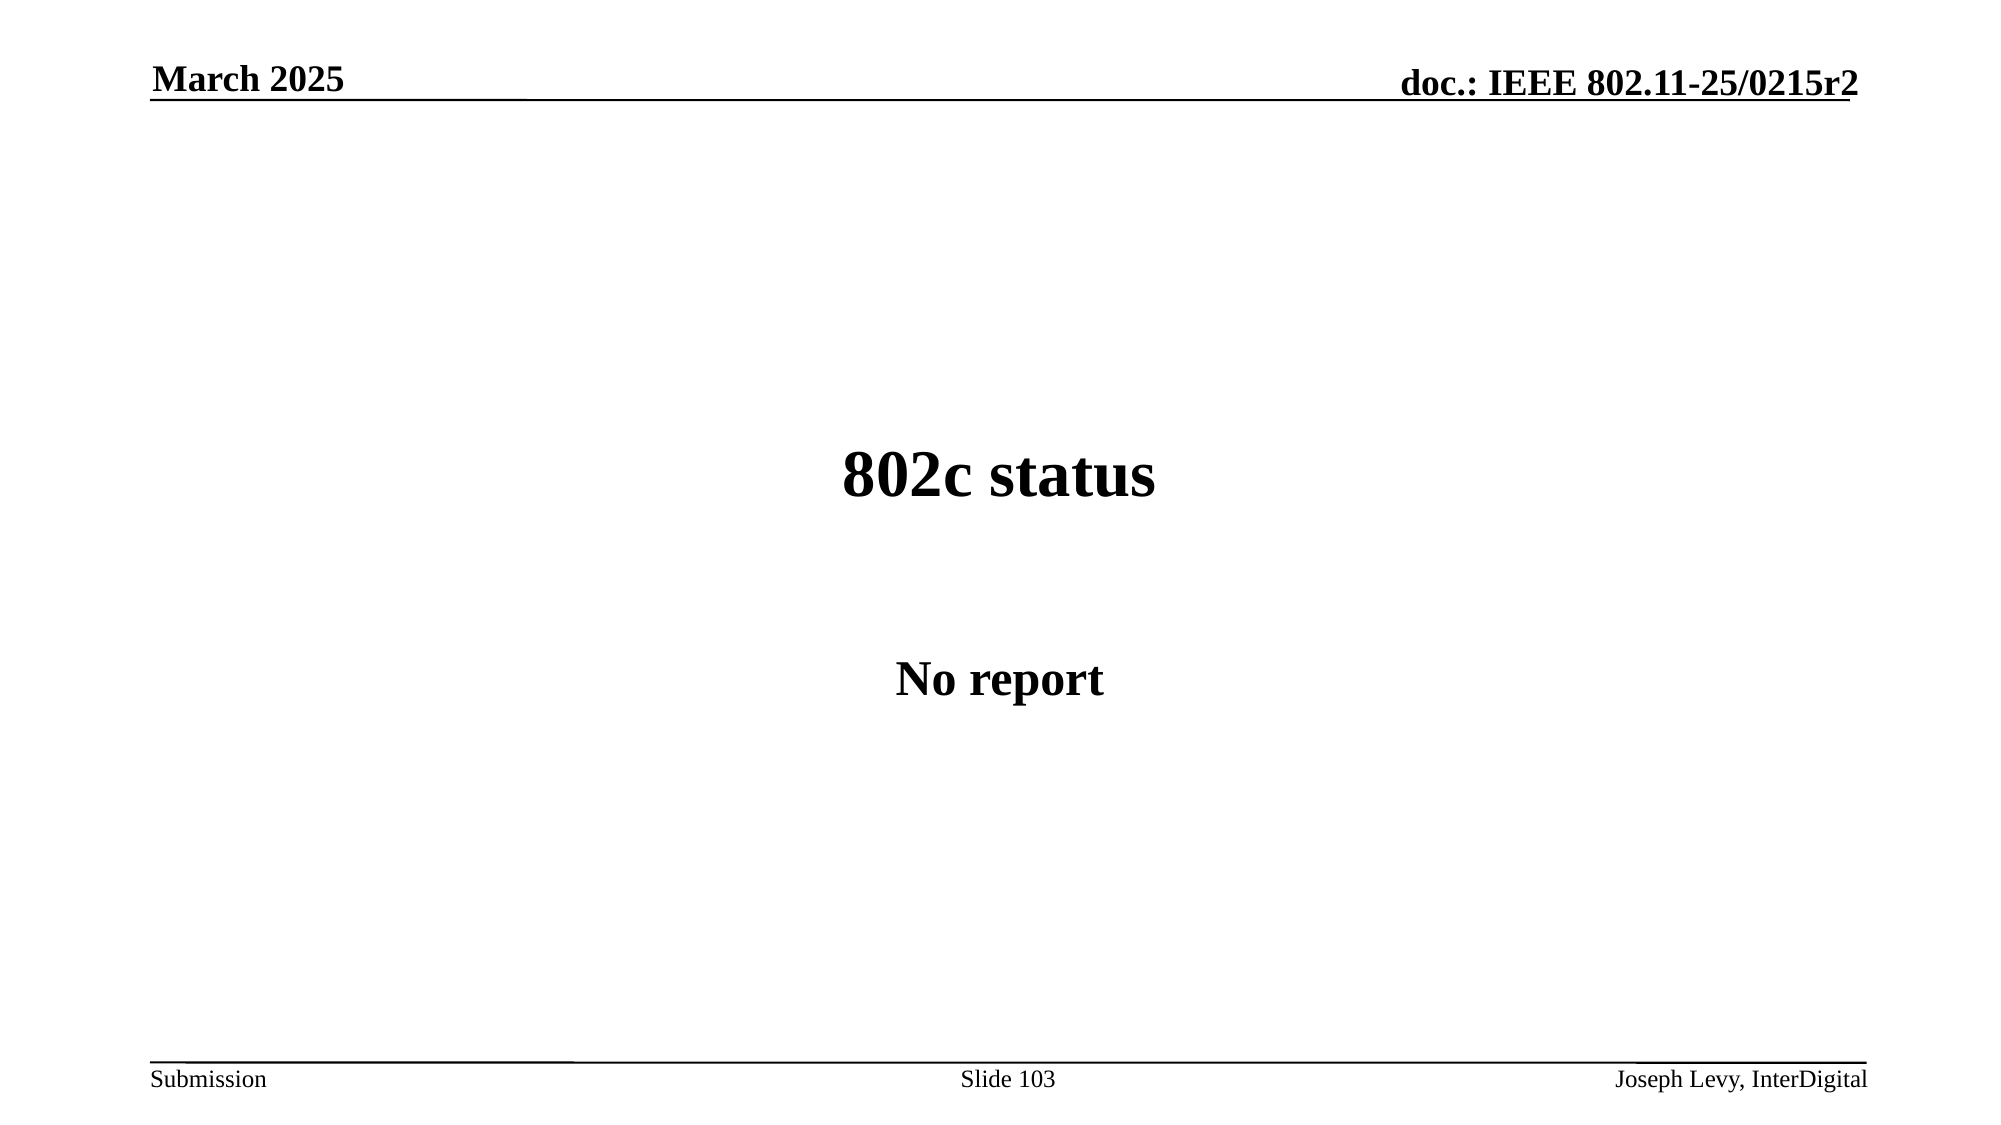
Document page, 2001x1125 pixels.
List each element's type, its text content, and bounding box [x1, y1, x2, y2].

subtitle No report [299, 637, 1701, 926]
slide_number Slide 103 [950, 1061, 1067, 1123]
footer Joseph Levy, InterDigital [1171, 1061, 1869, 1093]
title 802c status [149, 349, 1851, 591]
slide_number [152, 54, 563, 100]
